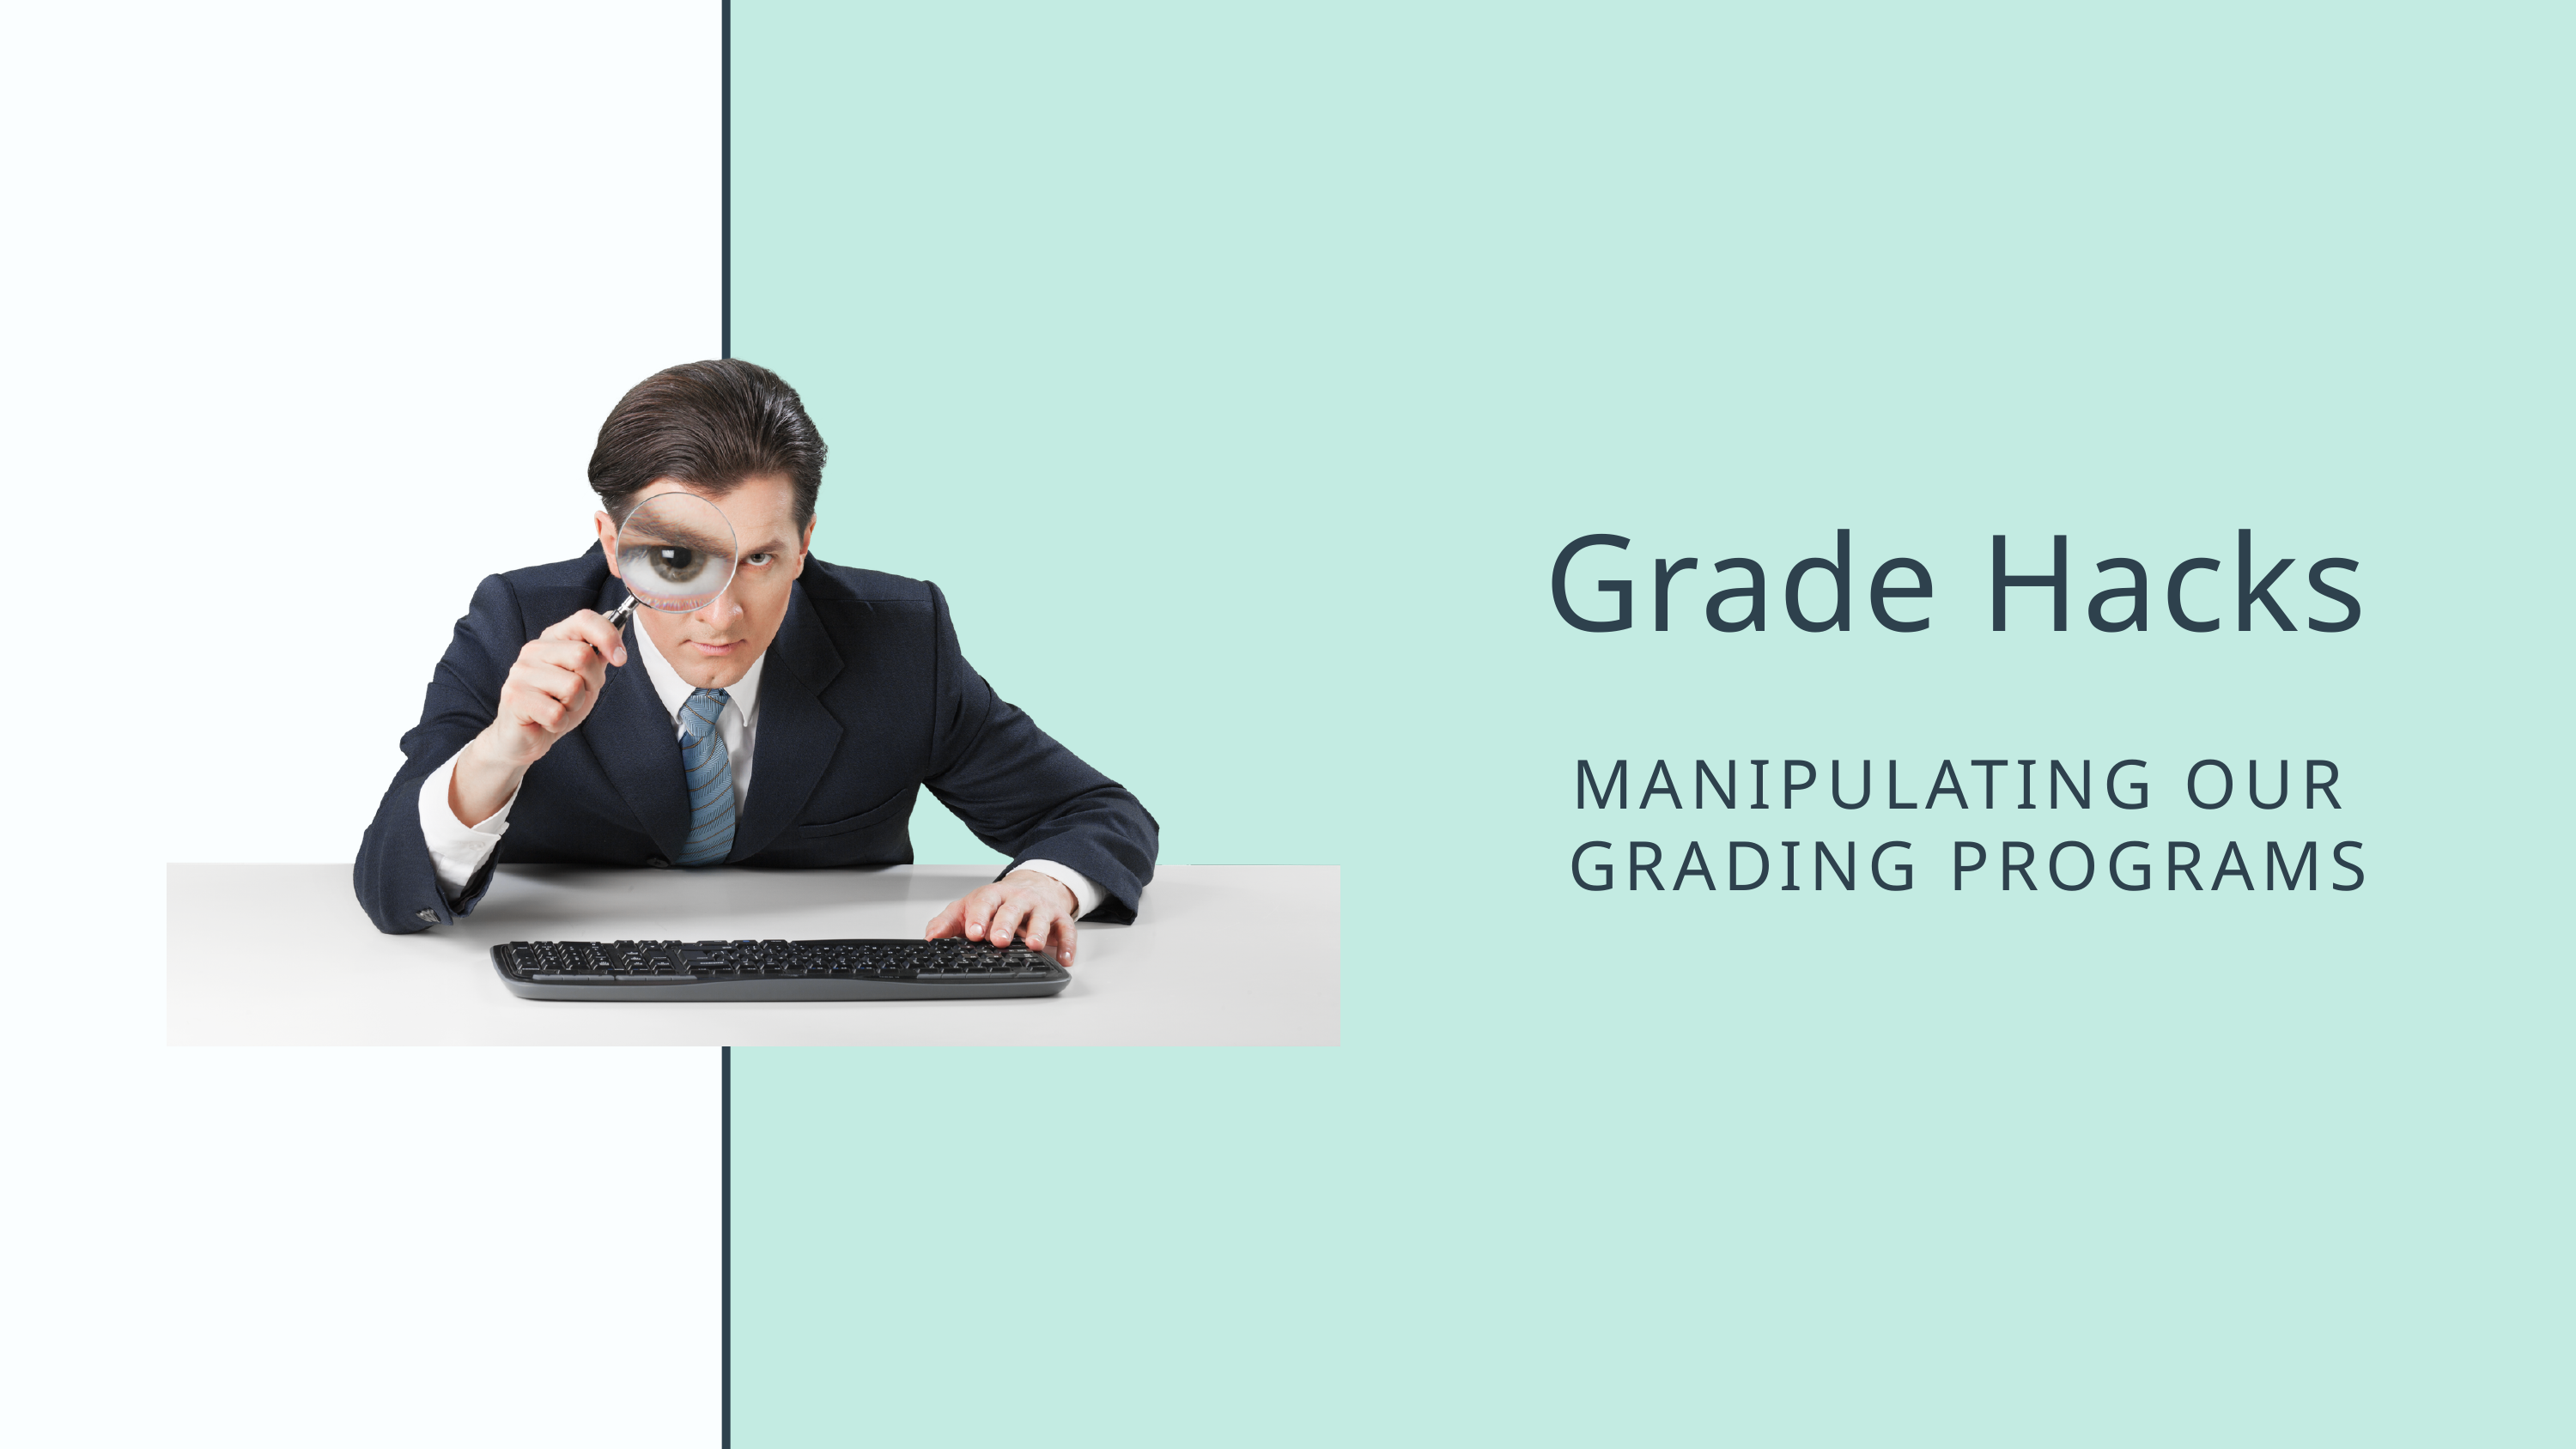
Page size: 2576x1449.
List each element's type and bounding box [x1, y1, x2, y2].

text_box [1344, 503, 2369, 1047]
text_box [0, 0, 731, 1449]
picture [167, 349, 1340, 1046]
